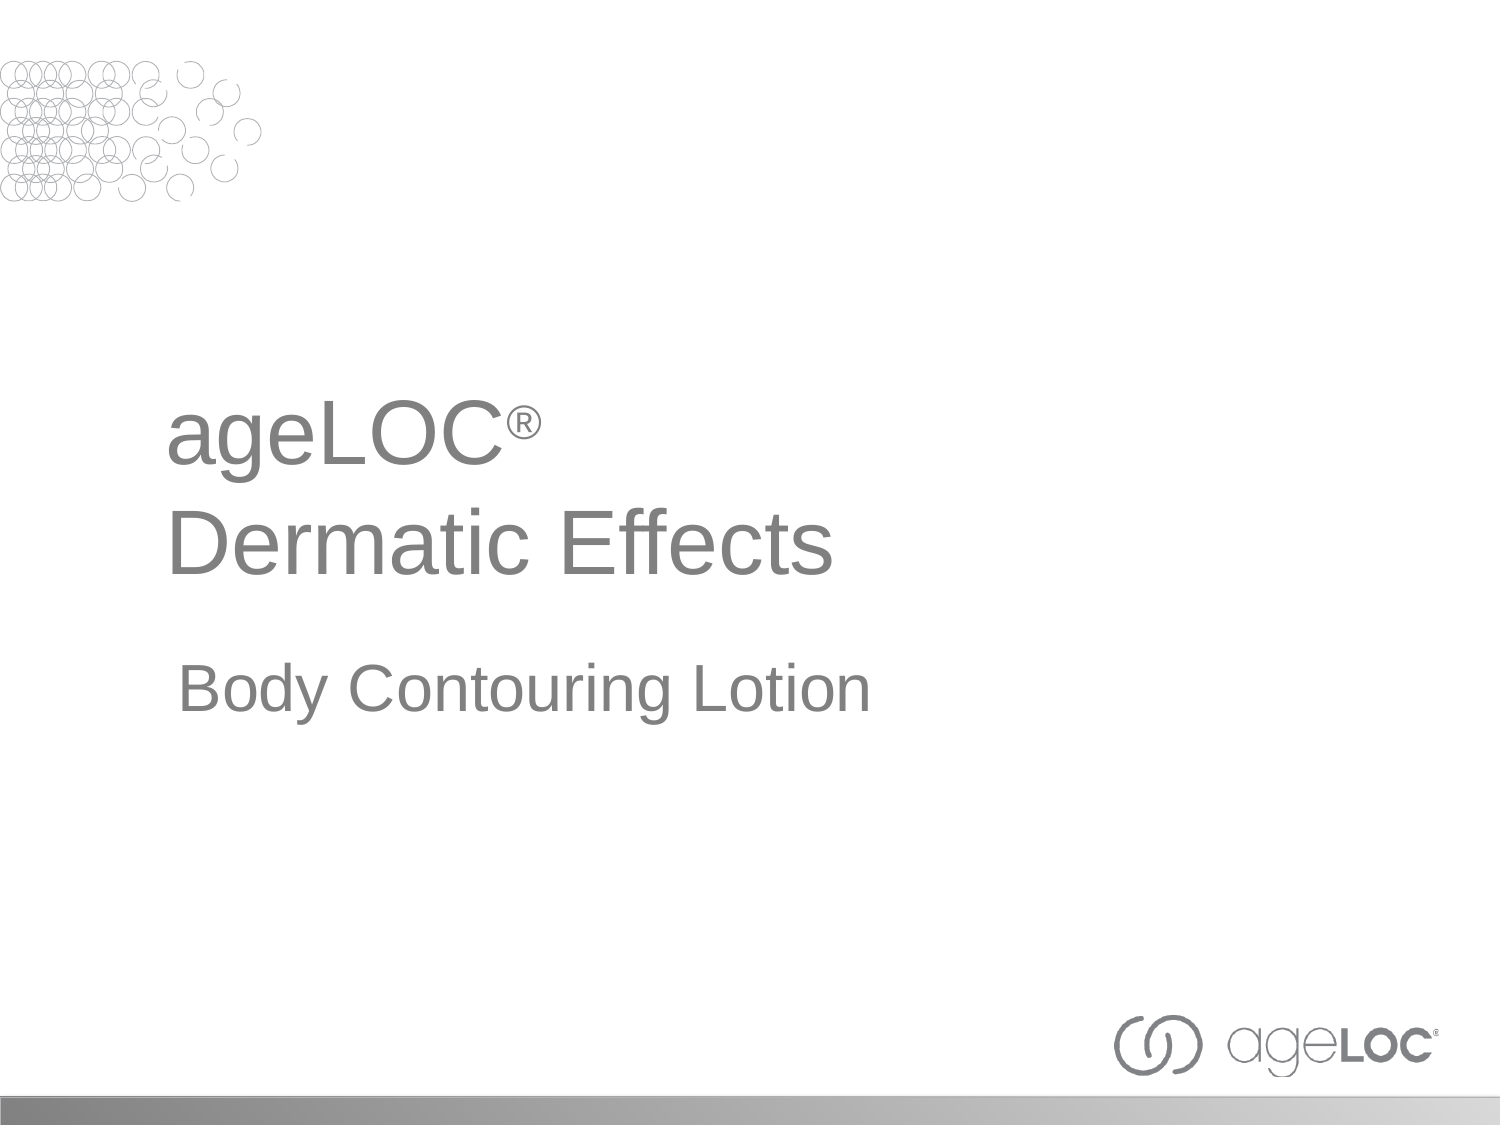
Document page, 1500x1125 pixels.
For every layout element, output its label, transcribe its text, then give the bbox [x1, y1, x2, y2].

title ageLOC® Dermatic Effects [149, 362, 1426, 604]
subtitle Body Contouring Lotion [162, 637, 1213, 926]
